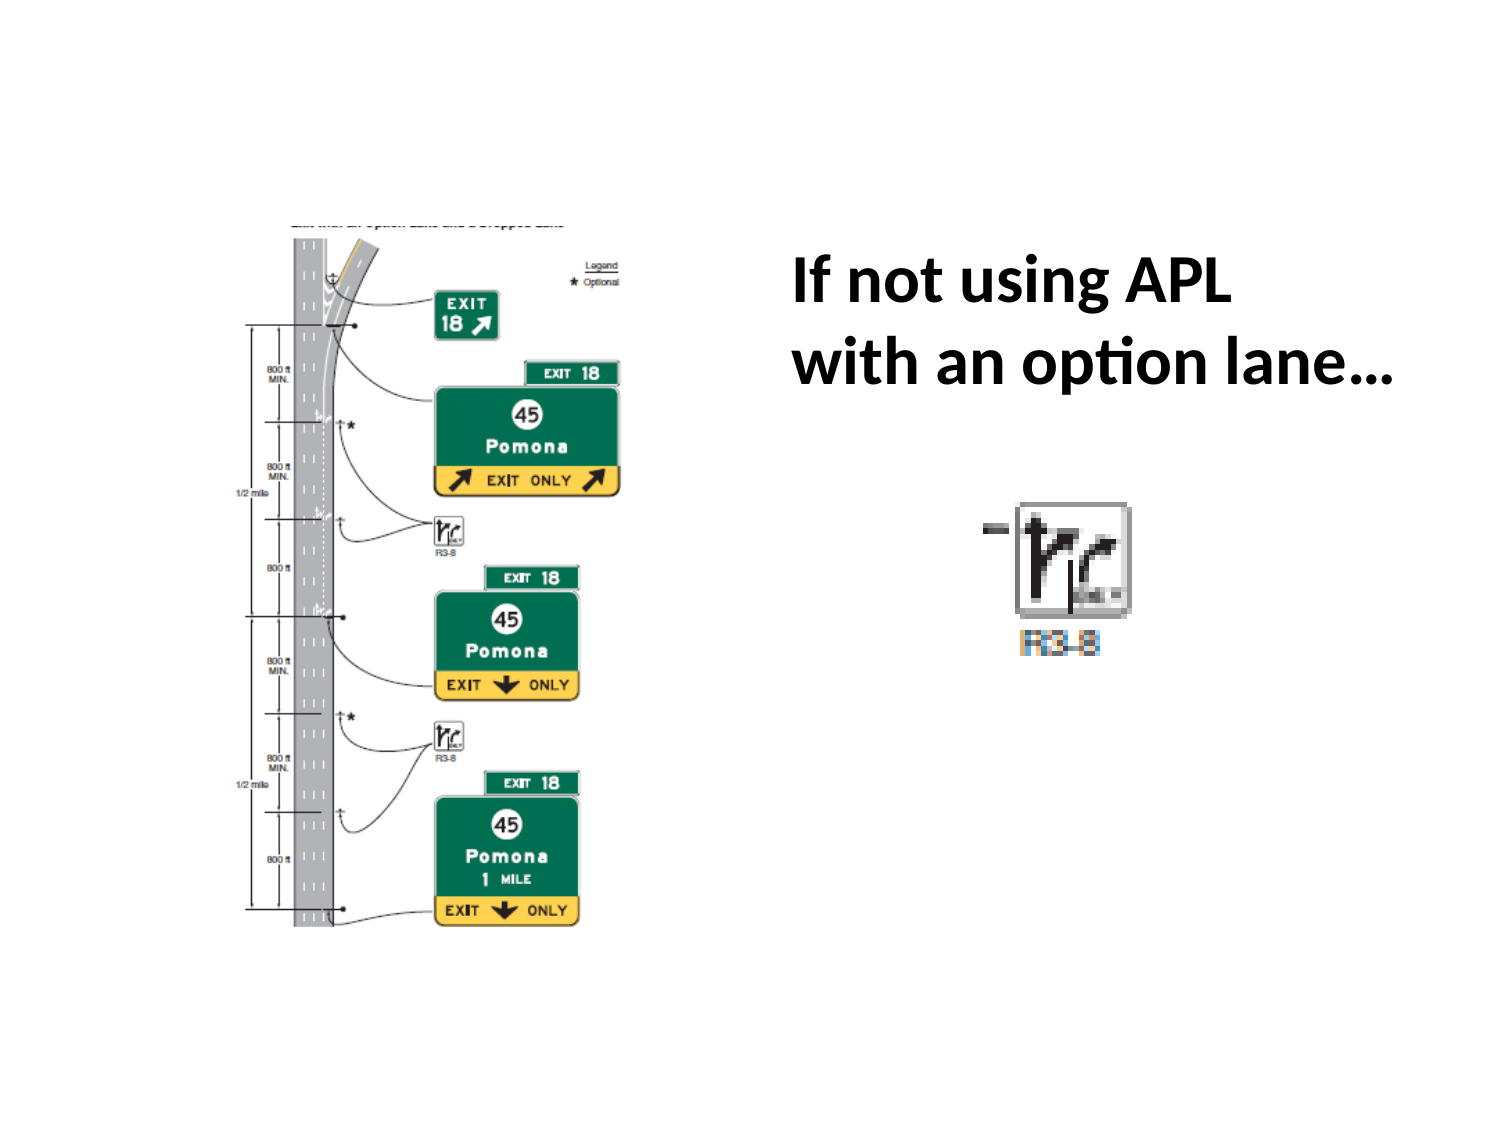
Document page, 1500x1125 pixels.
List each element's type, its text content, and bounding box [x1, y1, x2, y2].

picture [983, 449, 1191, 710]
text_box If not using APL with an option lane… [776, 226, 1412, 406]
picture [164, 226, 728, 934]
